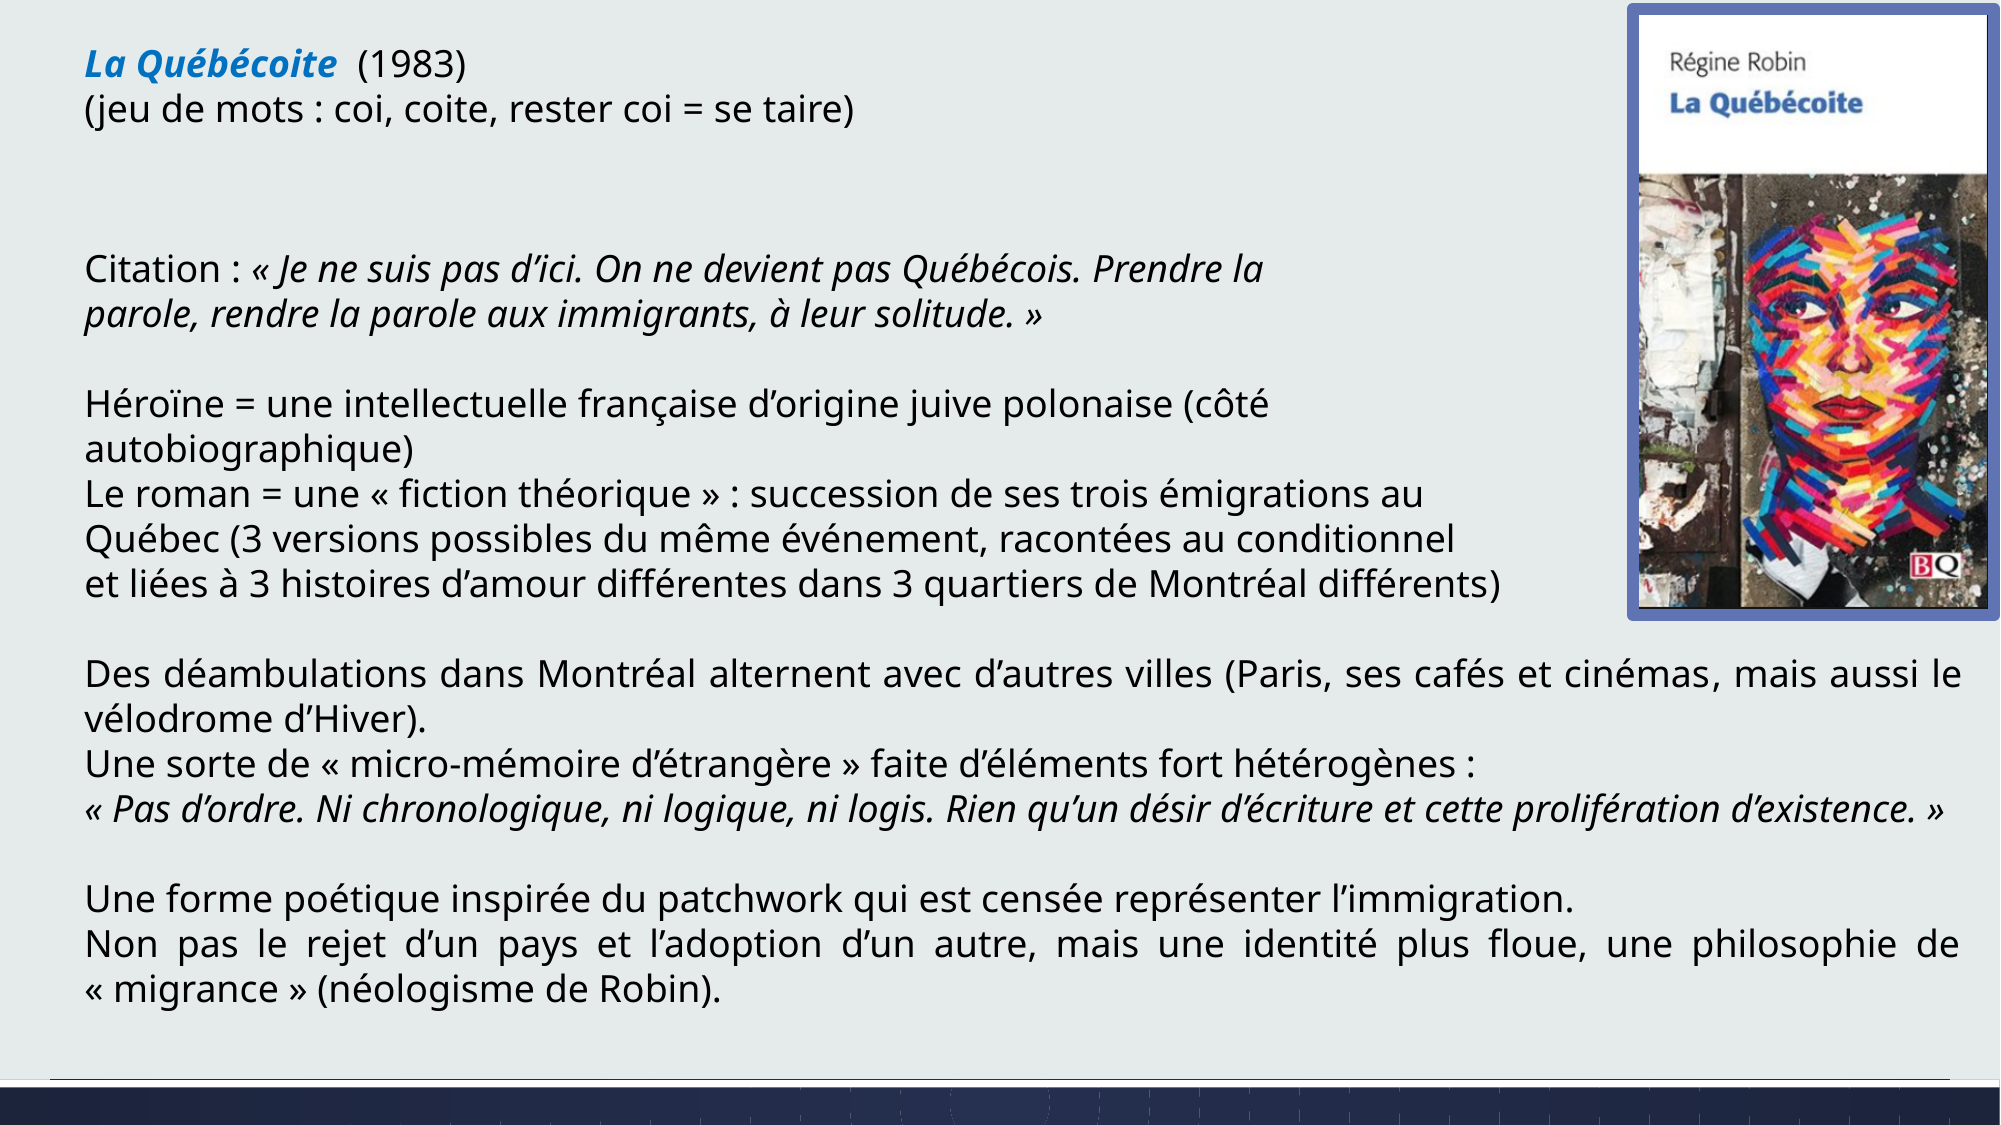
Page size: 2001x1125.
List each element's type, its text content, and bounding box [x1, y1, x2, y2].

picture [1639, 15, 1988, 609]
text_box La Québécoite (1983) (jeu de mots : coi, coite, rester coi = se taire) Citation : « Je ne suis pas d’ici. On ne devient pas Québécois. Prendre la parole, rendre la parole aux immigrants, à leur solitude. » Héroïne = une intellectuelle française d’origine juive polonaise (côté autobiographique) Le roman = une « fiction théorique » : succession de ses trois émigrations au Québec (3 versions possibles du même événement, racontées au conditionnel et liées à 3 histoires d’amour différentes dans 3 quartiers de Montréal différents) Des déambulations dans Montréal alternent avec d’autres villes (Paris, ses cafés et cinémas, mais aussi le vélodrome d’Hiver). Une sorte de « micro-mémoire d’étrangère » faite d’éléments fort hétérogènes : « Pas d’ordre. Ni chronologique, ni logique, ni logis. Rien qu’un désir d’écriture et cette prolifération d’existence. » Une forme poétique inspirée du patchwork qui est censée représenter l’immigration. Non pas le rejet d’un pays et l’adoption d’un autre, mais une identité plus floue, une philosophie de « migrance » (néologisme de Robin). [69, 32, 1978, 1018]
